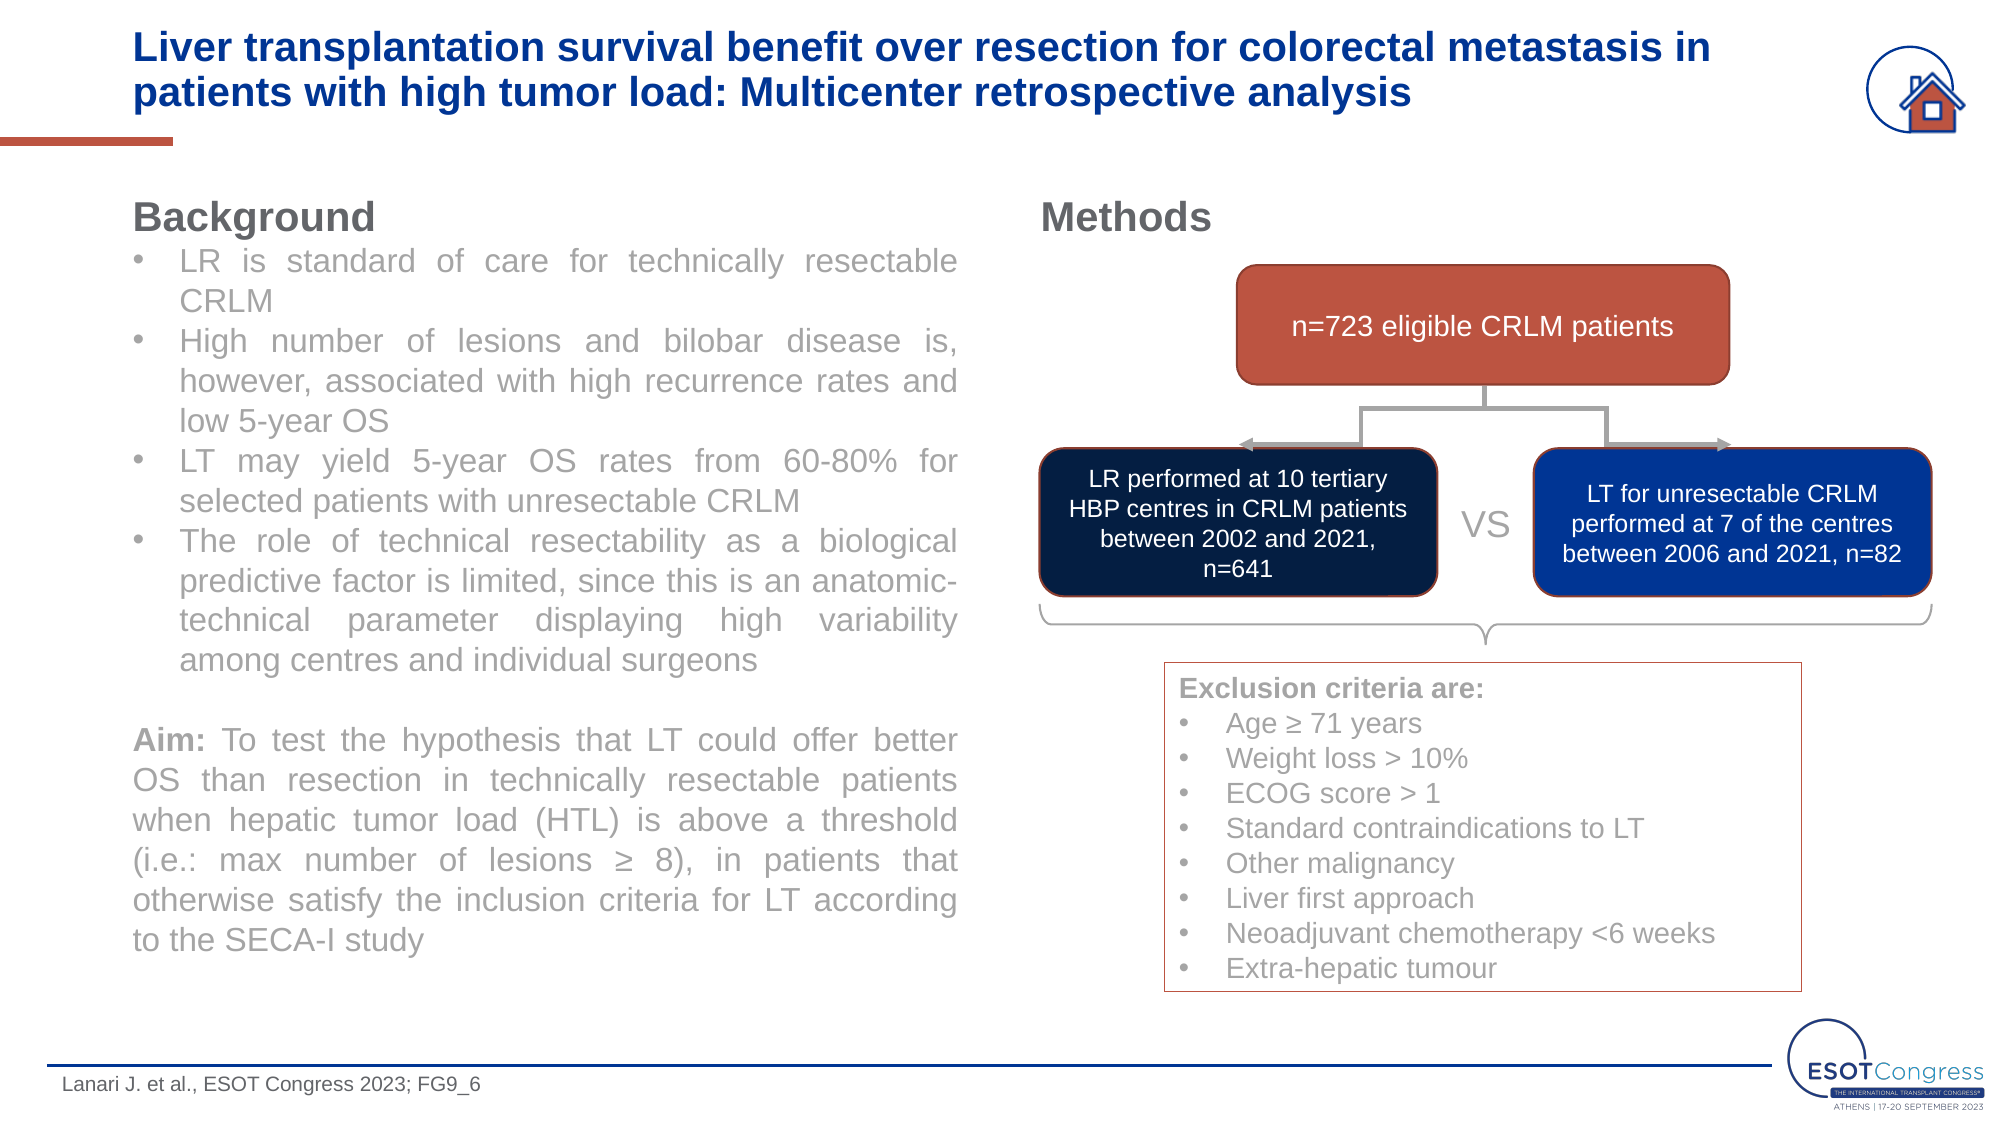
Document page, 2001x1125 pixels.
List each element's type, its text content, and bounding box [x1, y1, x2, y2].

title Liver transplantation survival benefit over resection for colorectal metastasis in patients with high tumor load: Multicenter retrospective analysis [117, 15, 1843, 126]
text_box Methods [1025, 181, 1883, 247]
picture [1772, 996, 2000, 1125]
list Lanari J. et al., ESOT Congress 2023; FG9_6 [46, 1066, 1223, 1118]
picture [1896, 67, 1968, 138]
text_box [1039, 265, 1932, 996]
text_box Background LR is standard of care for technically resectable CRLM High number of lesions and bilobar disease is, however, associated with high recurrence rates and low 5-year OS LT may yield 5-year OS rates from 60-80% for selected patients with unresectable CRLM The role of technical resectability as a biological predictive factor is limited, since this is an anatomic-technical parameter displaying high variability among centres and individual surgeons Aim: To test the hypothesis that LT could offer better OS than resection in technically resectable patients when hepatic tumor load (HTL) is above a threshold (i.e.: max number of lesions ≥ 8), in patients that otherwise satisfy the inclusion criteria for LT according to the SECA-I study [117, 181, 975, 966]
